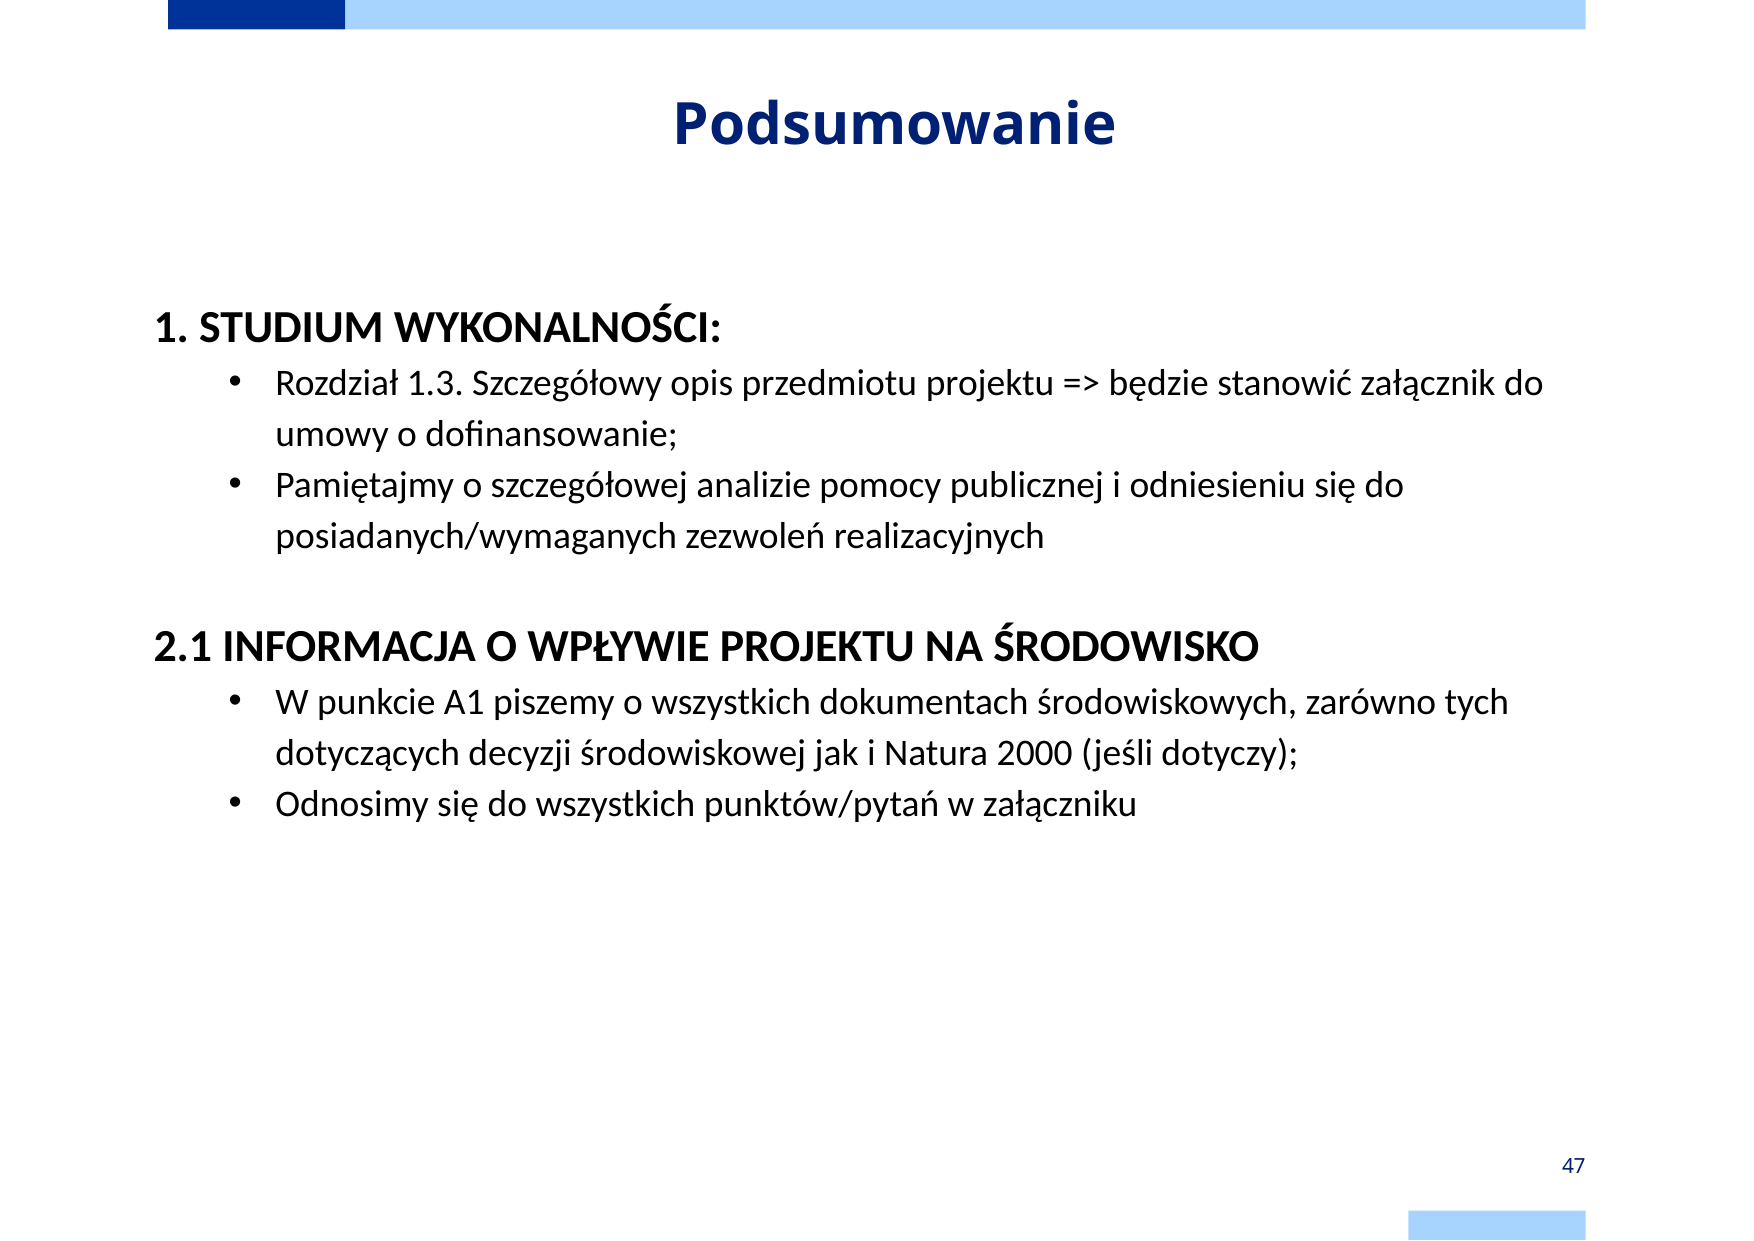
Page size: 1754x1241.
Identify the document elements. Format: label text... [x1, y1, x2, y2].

text_box 1. STUDIUM WYKONALNOŚCI: Rozdział 1.3. Szczegółowy opis przedmiotu projektu => będzie stanowić załącznik do umowy o dofinansowanie; Pamiętajmy o szczegółowej analizie pomocy publicznej i odniesieniu się do posiadanych/wymaganych zezwoleń realizacyjnych 2.1 INFORMACJA O WPŁYWIE PROJEKTU NA ŚRODOWISKO W punkcie A1 piszemy o wszystkich dokumentach środowiskowych, zarówno tych dotyczących decyzji środowiskowej jak i Natura 2000 (jeśli dotyczy); Odnosimy się do wszystkich punktów/pytań w załączniku [138, 281, 1616, 1060]
text_box Podsumowanie [168, 81, 1622, 195]
slide_number 47 [1408, 1151, 1586, 1182]
